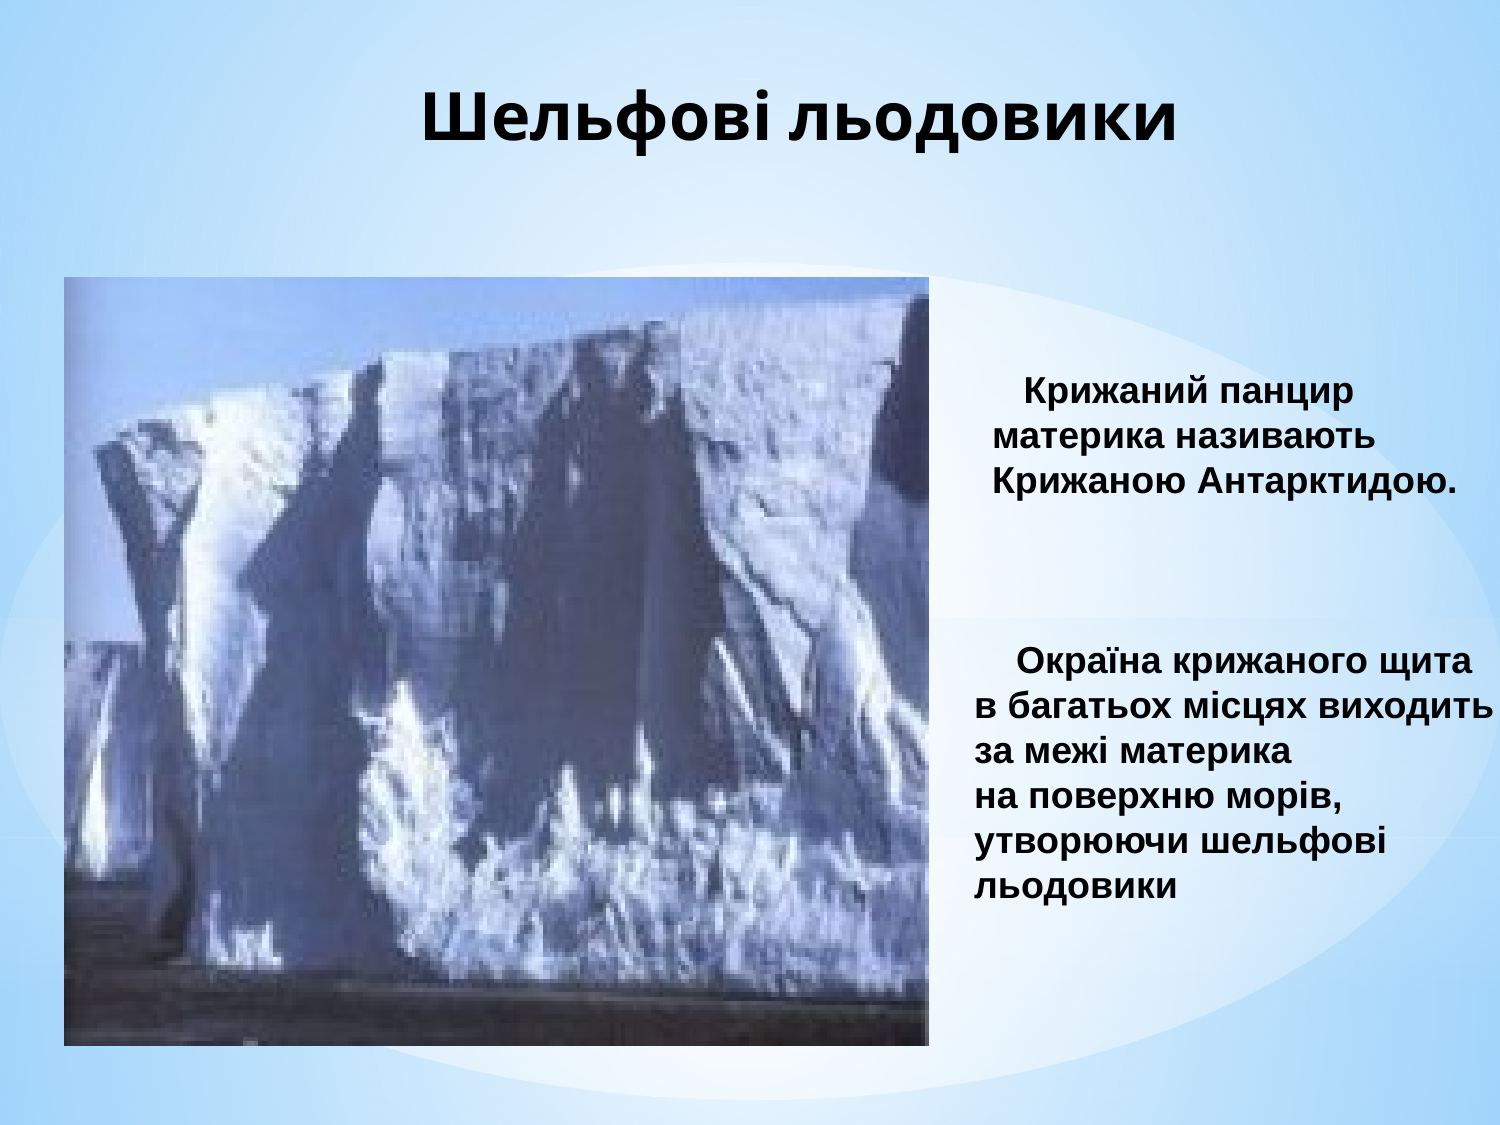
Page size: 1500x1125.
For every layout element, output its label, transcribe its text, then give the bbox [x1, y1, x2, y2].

text_box [933, 334, 1459, 522]
text_box Крижаний панцир материка називають Крижаною Антарктидою. Окраїна крижаного щита в багатьох місцях виходить за межі материка на поверхню морів, утворюючи шельфові льодовики [959, 358, 1500, 959]
title Шельфові льодовики [265, 66, 1334, 254]
picture [64, 277, 929, 1046]
